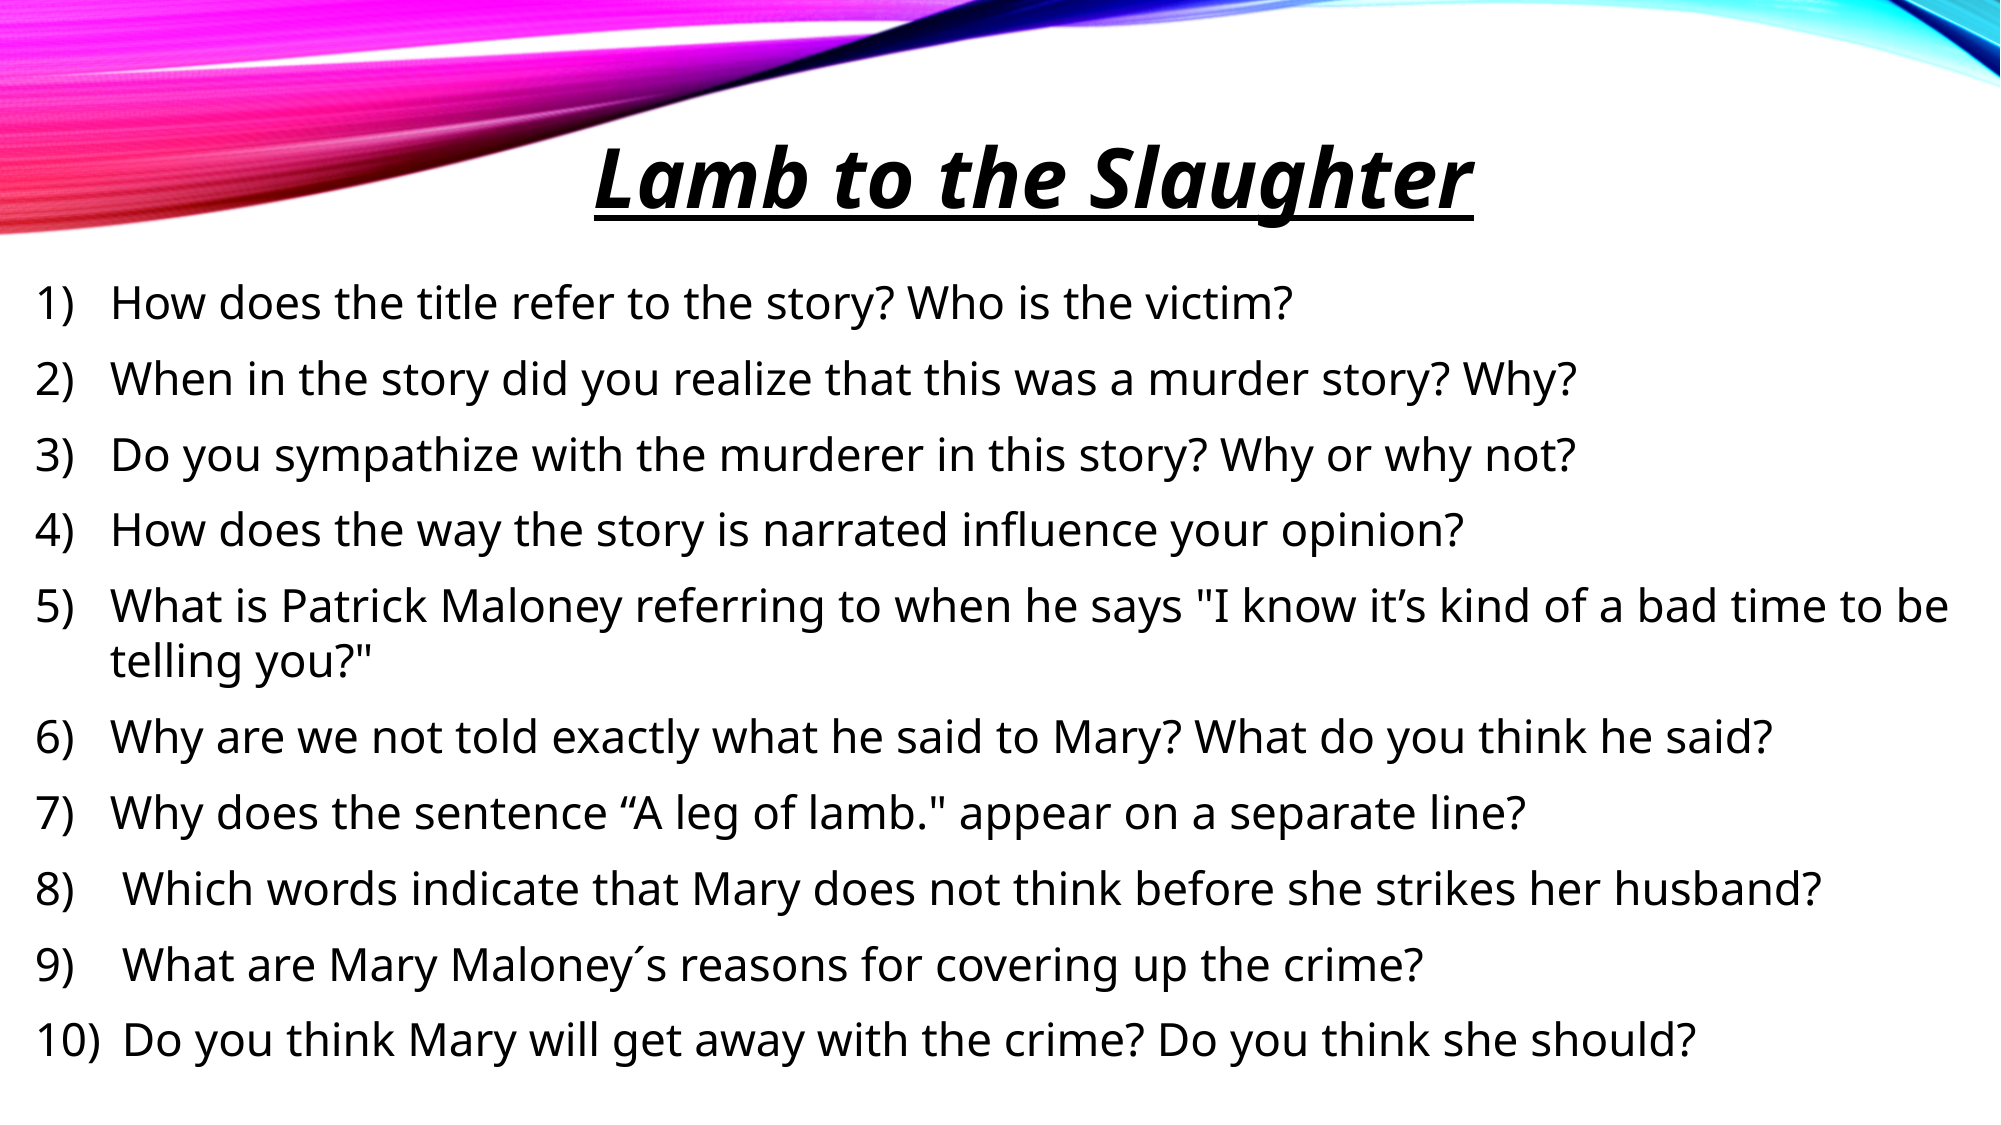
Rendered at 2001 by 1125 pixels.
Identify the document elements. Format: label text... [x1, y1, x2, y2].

picture [1890, 0, 2000, 75]
title Lamb to the Slaughter [327, 76, 1740, 289]
picture [0, 0, 2000, 237]
picture [1910, 0, 2000, 45]
list How does the title refer to the story? Who is the victim? When in the story did you realize that this was a murder story? Why? Do you sympathize with the murderer in this story? Why or why not? How does the way the story is narrated influence your opinion? What is Patrick Maloney referring to when he says "I know it’s kind of a bad time to be telling you?" Why are we not told exactly what he said to Mary? What do you think he said? Why does the sentence “A leg of lamb." appear on a separate line? Which words indicate that Mary does not think before she strikes her husband? What are Mary Maloney´s reasons for covering up the crime? Do you think Mary will get away with the crime? Do you think she should? [19, 266, 2000, 1073]
